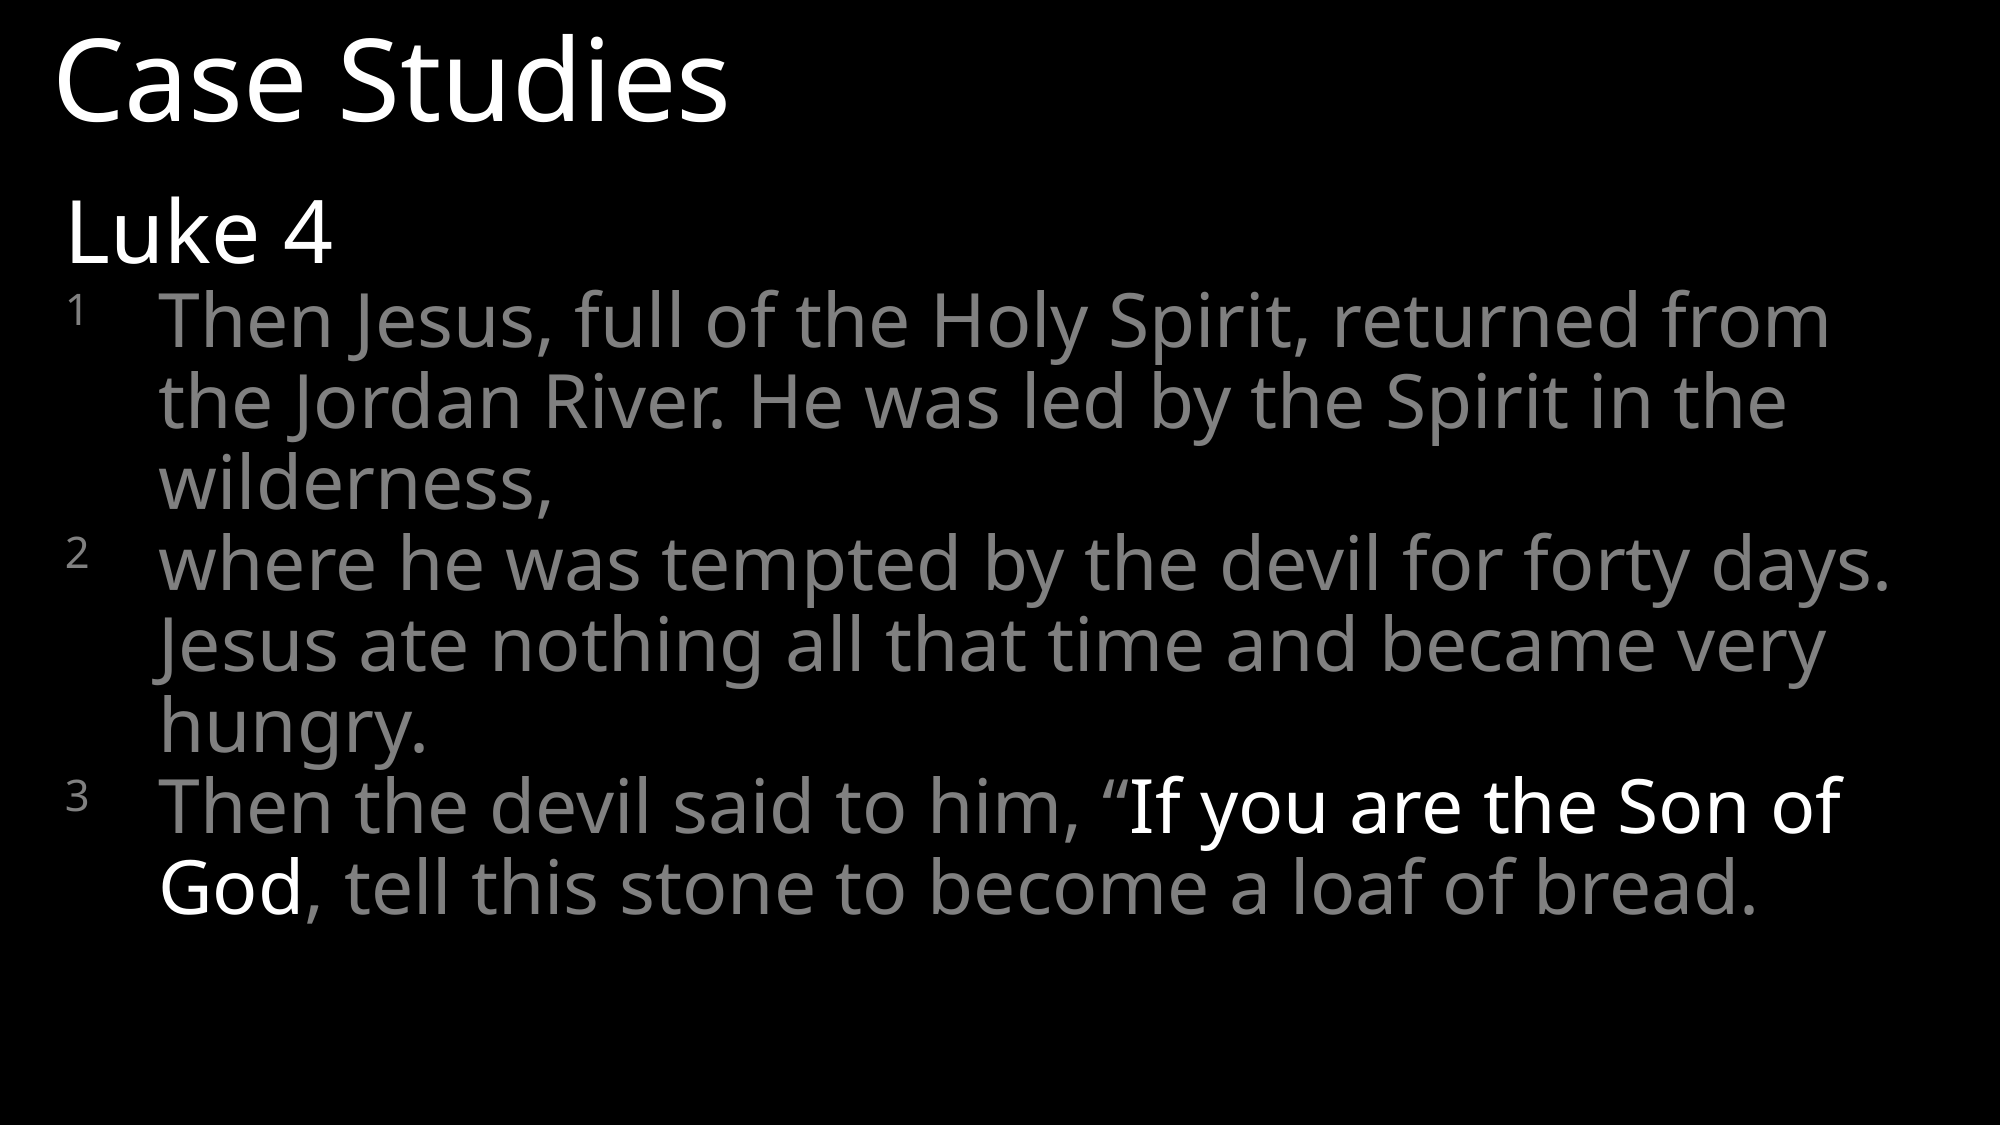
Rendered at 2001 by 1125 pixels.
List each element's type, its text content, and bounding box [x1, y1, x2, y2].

text_box Case Studies [37, 0, 2000, 153]
text_box Luke 4 1 Then Jesus, full of the Holy Spirit, returned from the Jordan River. He was led by the Spirit in the wilderness, 2 where he was tempted by the devil for forty days. Jesus ate nothing all that time and became very hungry. 3 Then the devil said to him, “If you are the Son of God, tell this stone to become a loaf of bread. [49, 181, 1913, 938]
